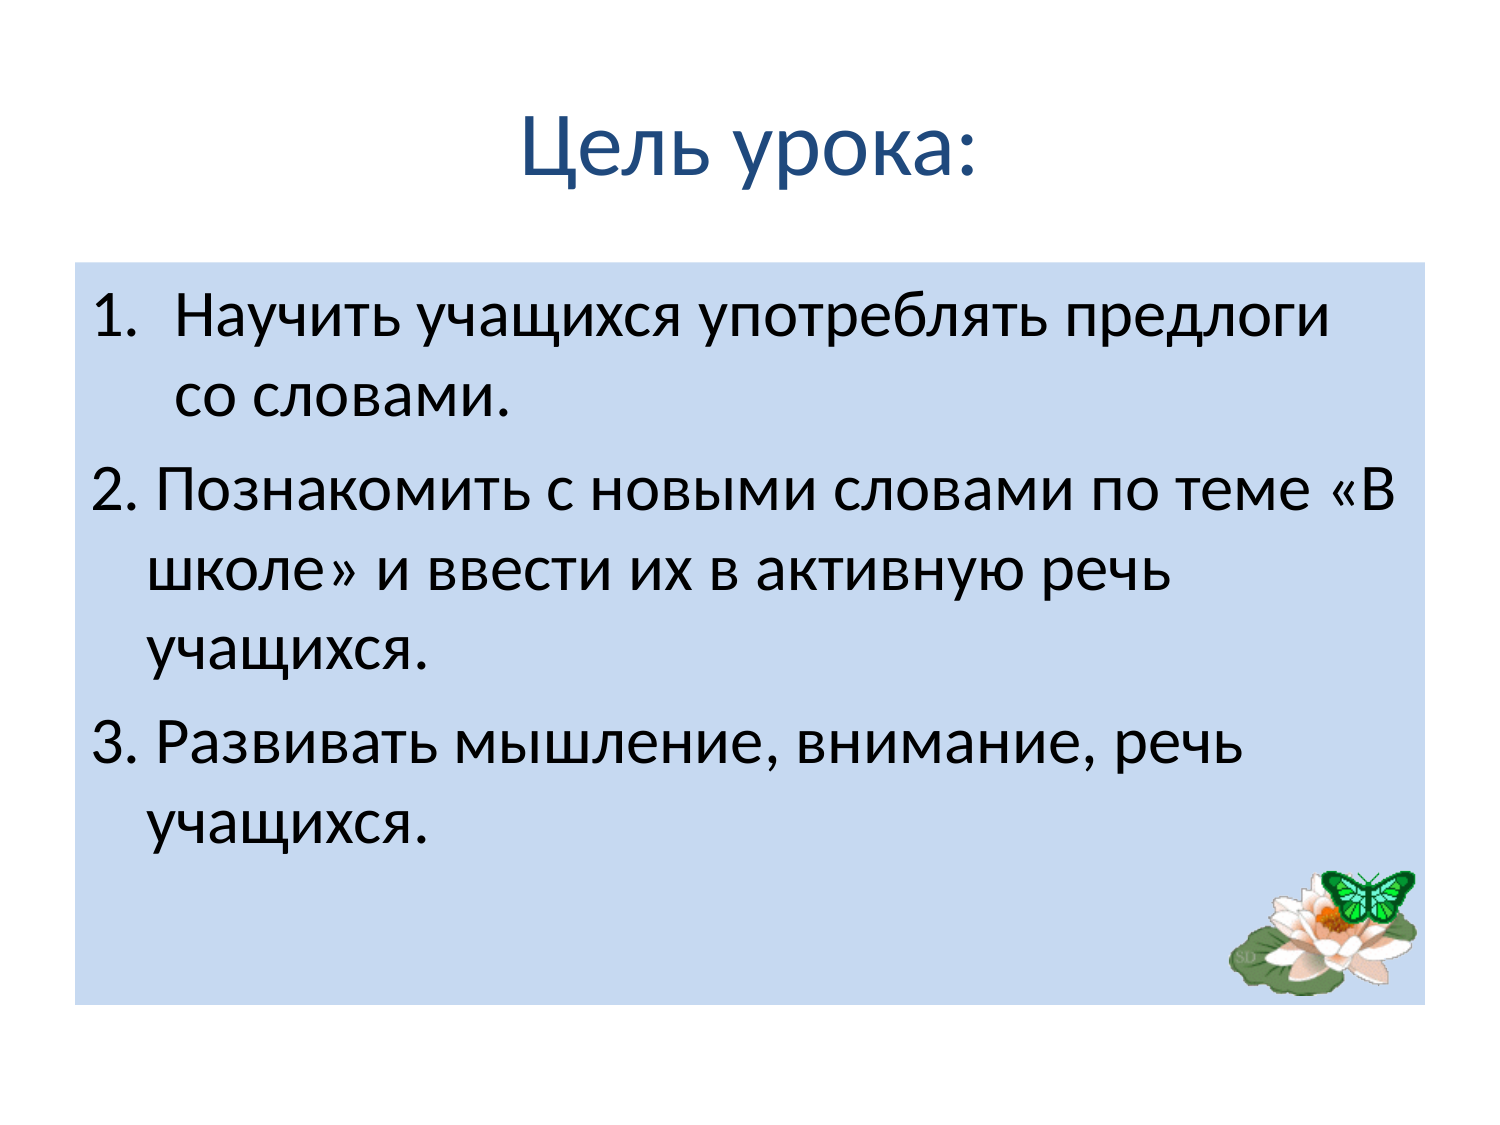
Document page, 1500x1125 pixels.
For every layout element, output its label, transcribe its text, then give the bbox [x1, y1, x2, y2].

picture [1218, 784, 1430, 997]
list Научить учащихся употреблять предлоги со словами. 2. Познакомить с новыми словами по теме «В школе» и ввести их в активную речь учащихся. 3. Развивать мышление, внимание, речь учащихся. [75, 262, 1425, 1005]
title Цель урока: [75, 45, 1425, 233]
